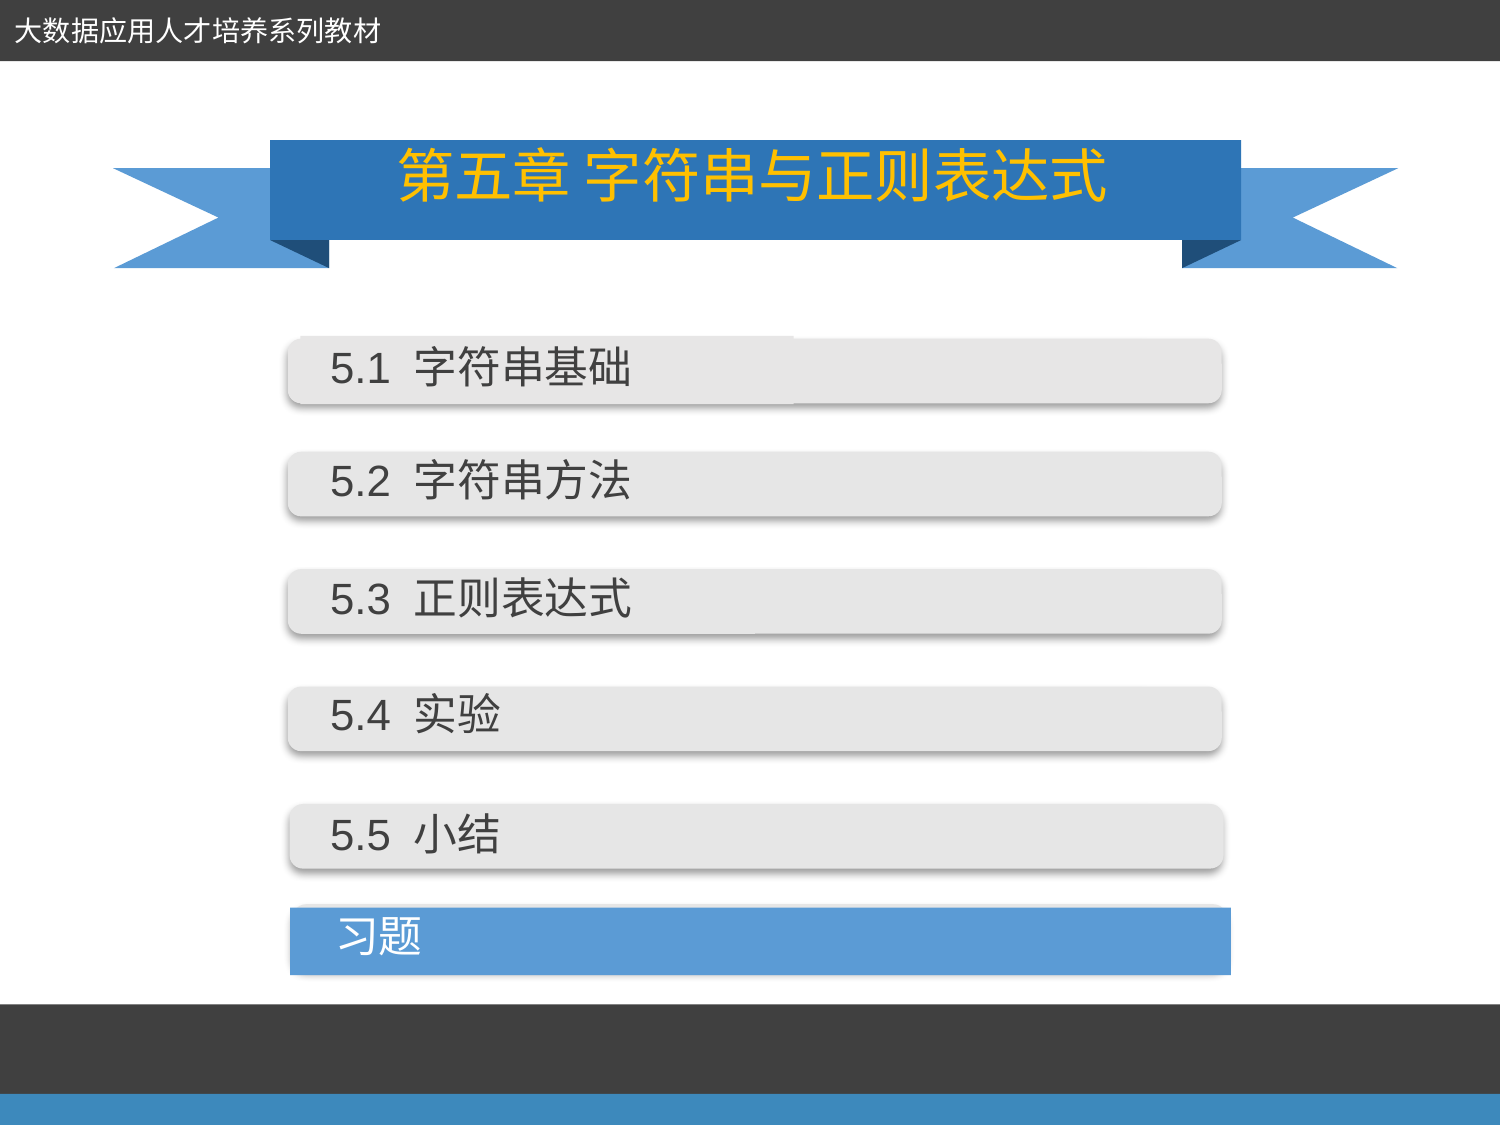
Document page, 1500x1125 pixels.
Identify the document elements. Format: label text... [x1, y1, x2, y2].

list 5.5 小结 [315, 804, 1138, 873]
list 5.3 正则表达式 [315, 568, 1138, 637]
list 第五章 字符串与正则表达式 [345, 140, 1159, 226]
list 5.4 实验 [315, 685, 1138, 753]
list 5.2 字符串方法 [315, 450, 1138, 519]
list 习题 [290, 907, 1231, 976]
list 5.1 字符串基础 [315, 338, 1138, 406]
